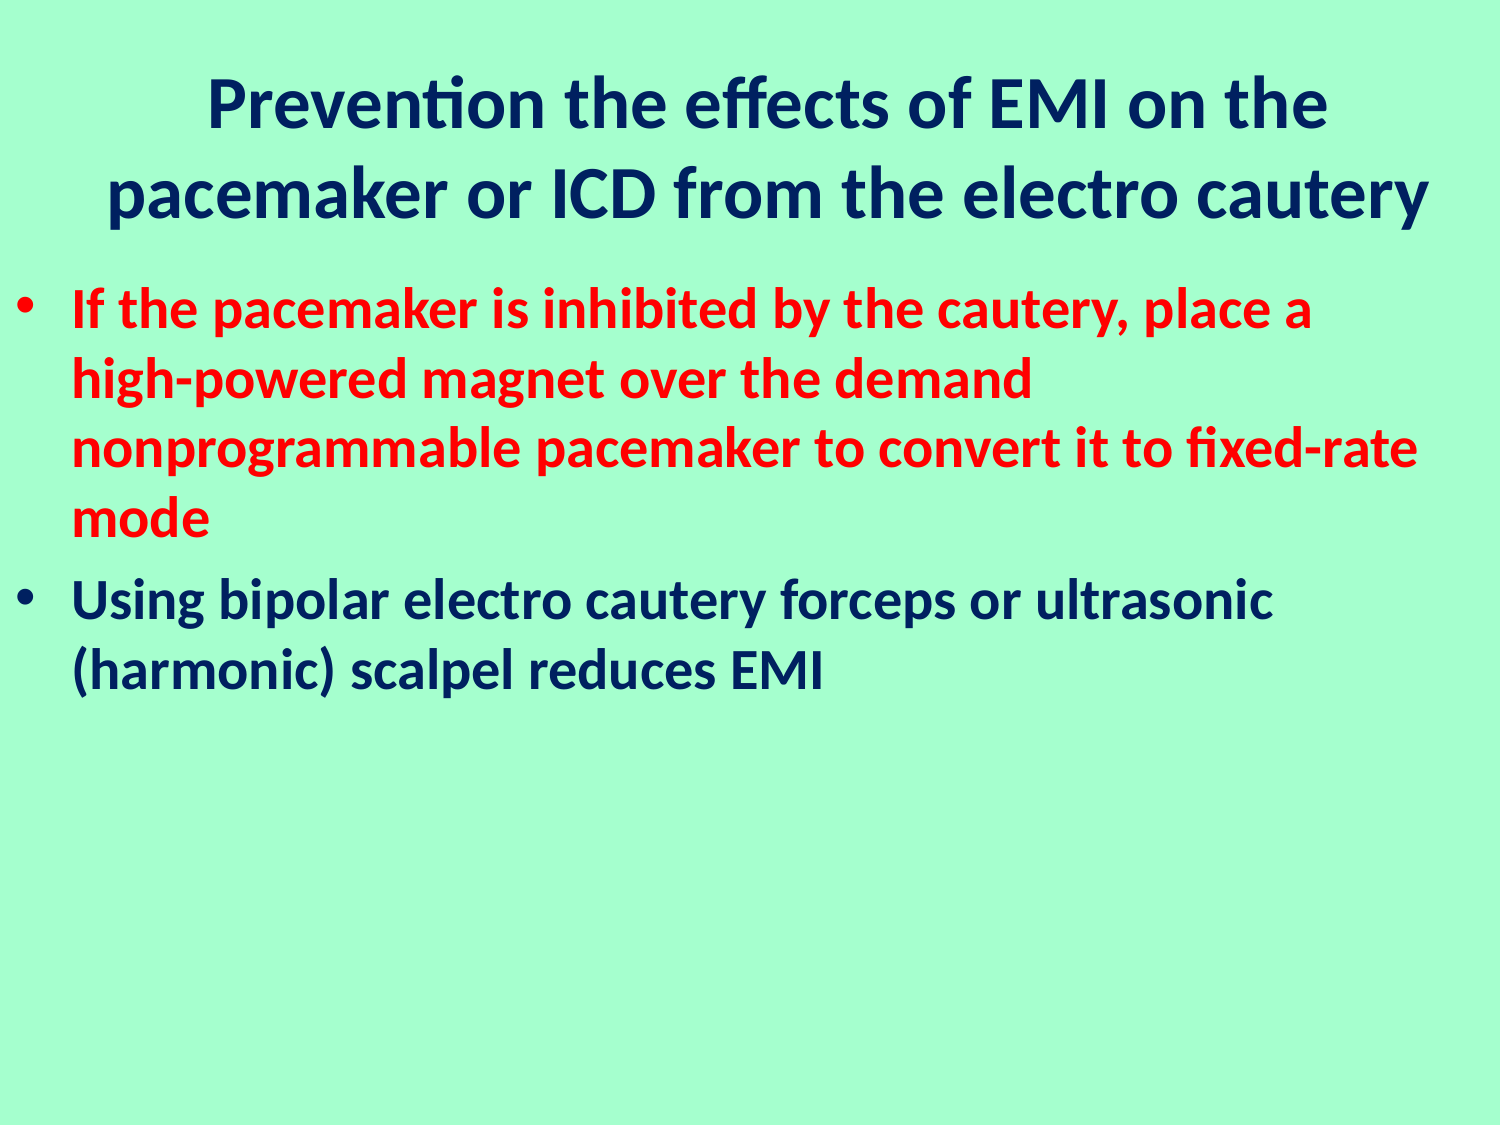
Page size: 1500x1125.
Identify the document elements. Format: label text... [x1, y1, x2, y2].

list If the pacemaker is inhibited by the cautery, place a high-powered magnet over the demand nonprogrammable pacemaker to convert it to fixed-rate mode Using bipolar electro cautery forceps or ultrasonic (harmonic) scalpel reduces EMI [0, 262, 1438, 1005]
title Prevention the effects of EMI on the pacemaker or ICD from the electro cautery [75, 50, 1463, 238]
